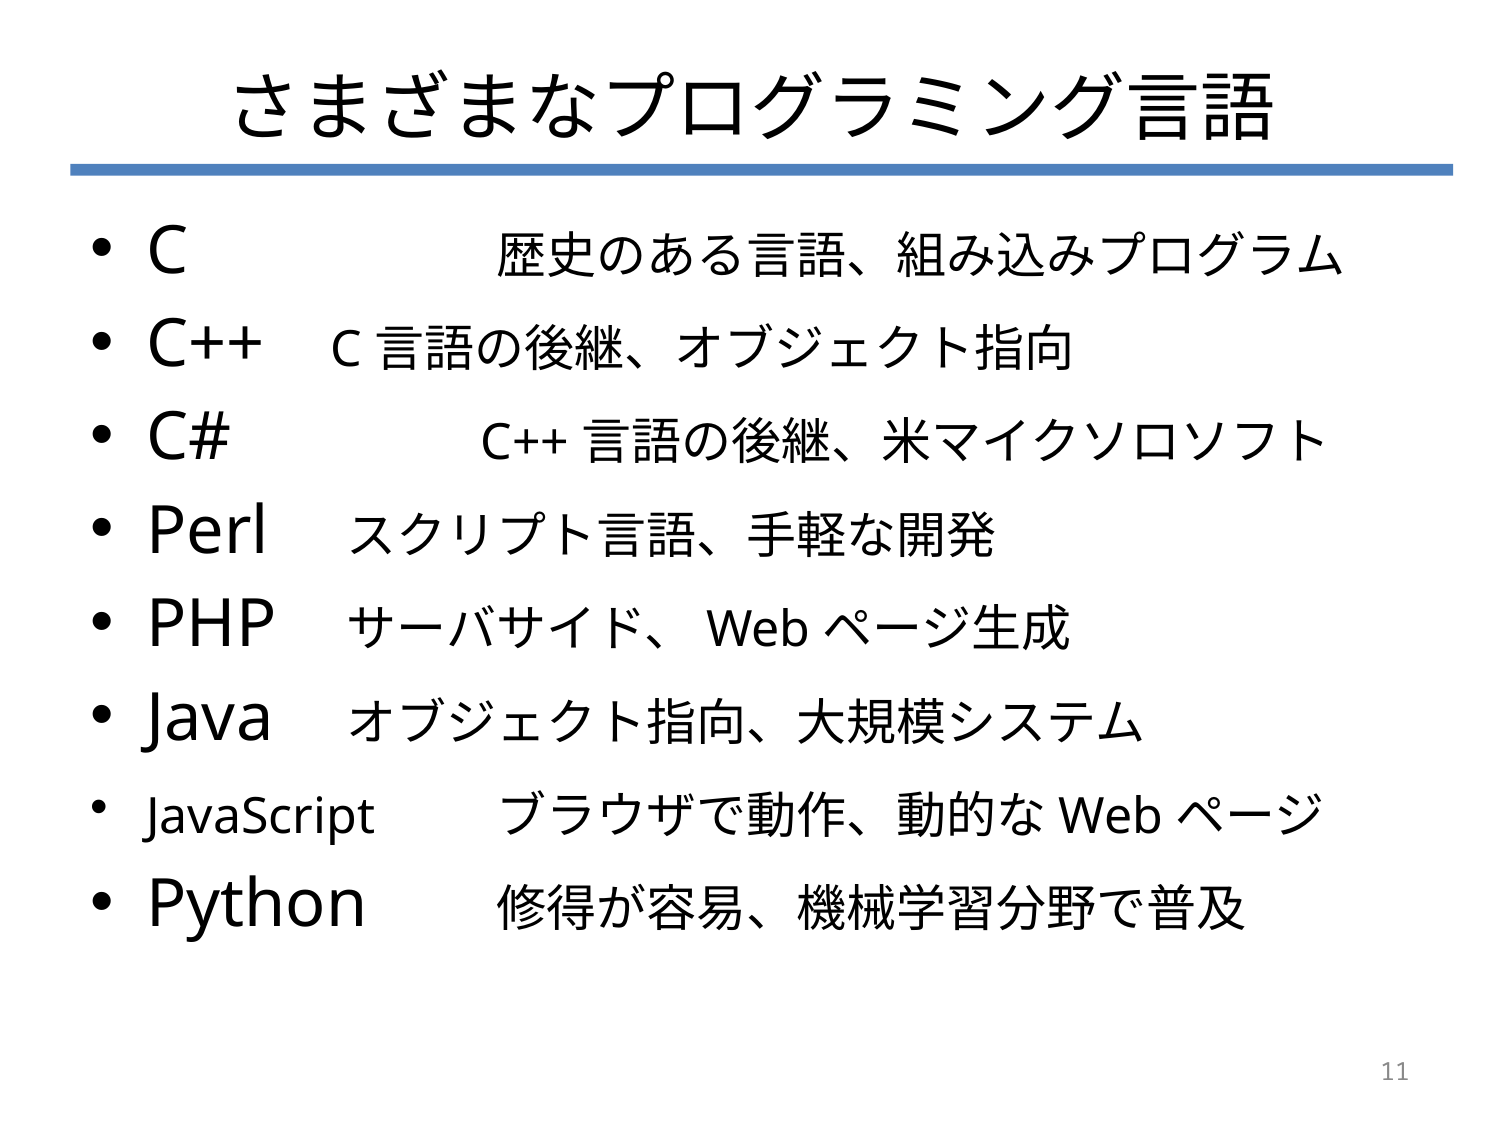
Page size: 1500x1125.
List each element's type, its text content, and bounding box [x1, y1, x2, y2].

slide_number 11 [1074, 1042, 1425, 1103]
list C 歴史のある言語、組み込みプログラム C++ C言語の後継、オブジェクト指向 C# C++言語の後継、米マイクソロソフト Perl スクリプト言語、手軽な開発 PHP サーバサイド、Webページ生成 Java オブジェクト指向、大規模システム JavaScript ブラウザで動作、動的なWebページ Python 修得が容易、機械学習分野で普及 [75, 199, 1425, 1020]
title さまざまなプログラミング言語 [75, 45, 1425, 164]
